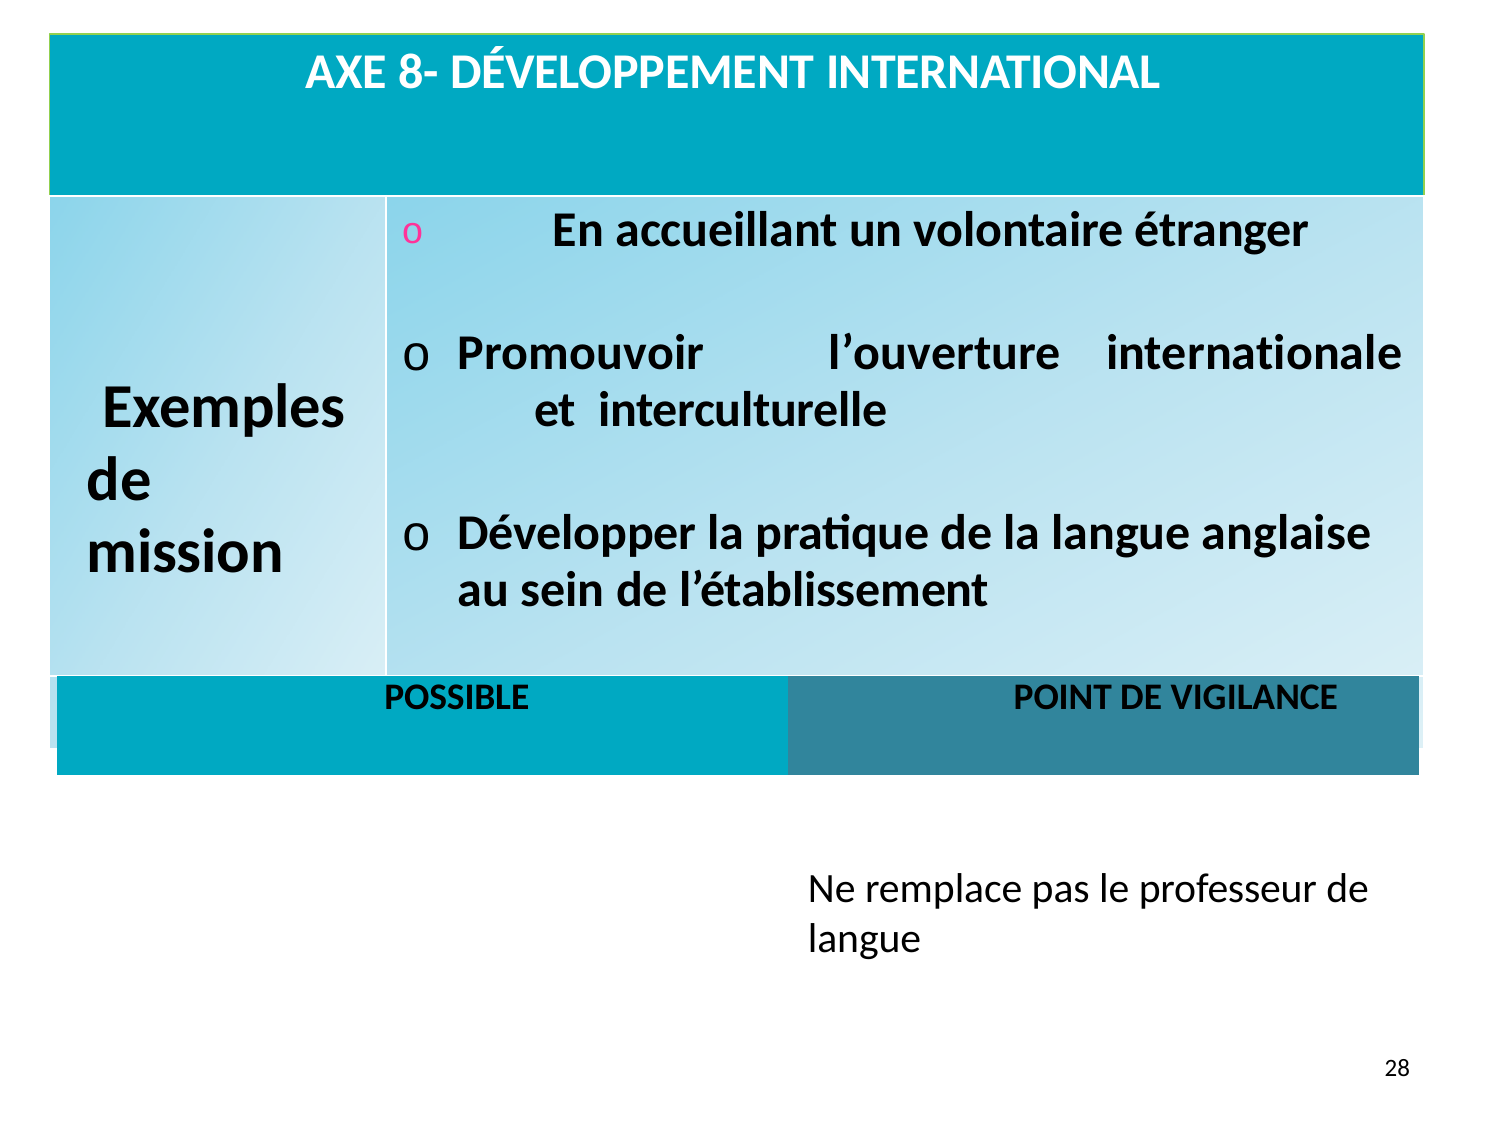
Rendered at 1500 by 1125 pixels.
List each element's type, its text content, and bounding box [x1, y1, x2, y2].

text_box [50, 676, 57, 748]
text_box [387, 196, 1424, 675]
text_box Ne remplace pas le professeur de langue [805, 858, 1391, 961]
table_header En accueillant un volontaire étranger Promouvoir l’ouverture internationale et interculturelle Développer la pratique de la langue anglaise au sein de l’établissement [381, 207, 1419, 676]
text_box [50, 196, 386, 675]
table_header Exemples de mission [57, 207, 381, 676]
table_cell POSSIBLE [57, 676, 788, 775]
table_cell POINT DE VIGILANCE [788, 676, 1419, 775]
title AXE 8- DÉVELOPPEMENT INTERNATIONAL [49, 34, 1425, 195]
slide_number 28 [1367, 1055, 1415, 1125]
text_box [1419, 676, 1424, 748]
